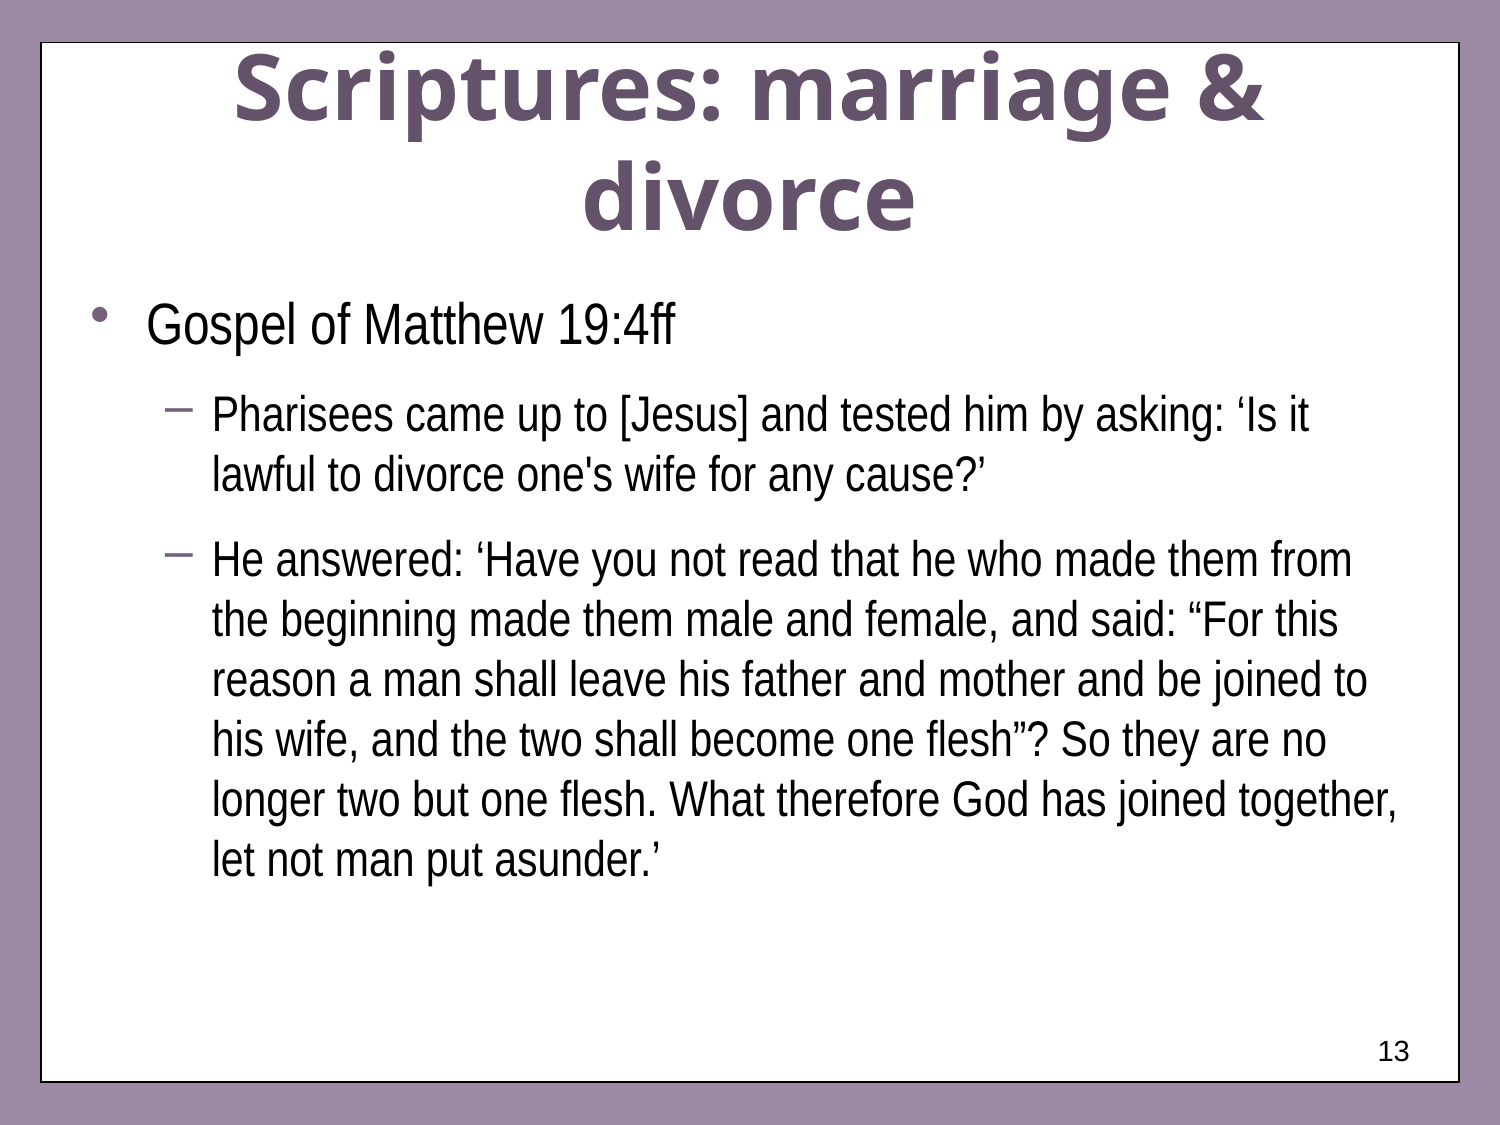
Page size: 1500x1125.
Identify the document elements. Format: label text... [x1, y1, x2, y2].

slide_number 13 [1074, 1024, 1426, 1103]
list Gospel of Matthew 19:4ff Pharisees came up to [Jesus] and tested him by asking: ‘Is it lawful to divorce one's wife for any cause?’ He answered: ‘Have you not read that he who made them from the beginning made them male and female, and said: “For this reason a man shall leave his father and mother and be joined to his wife, and the two shall become one flesh”? So they are no longer two but one flesh. What therefore God has joined together, let not man put asunder.’ [75, 278, 1425, 1005]
title Scriptures: marriage & divorce [41, 45, 1459, 233]
